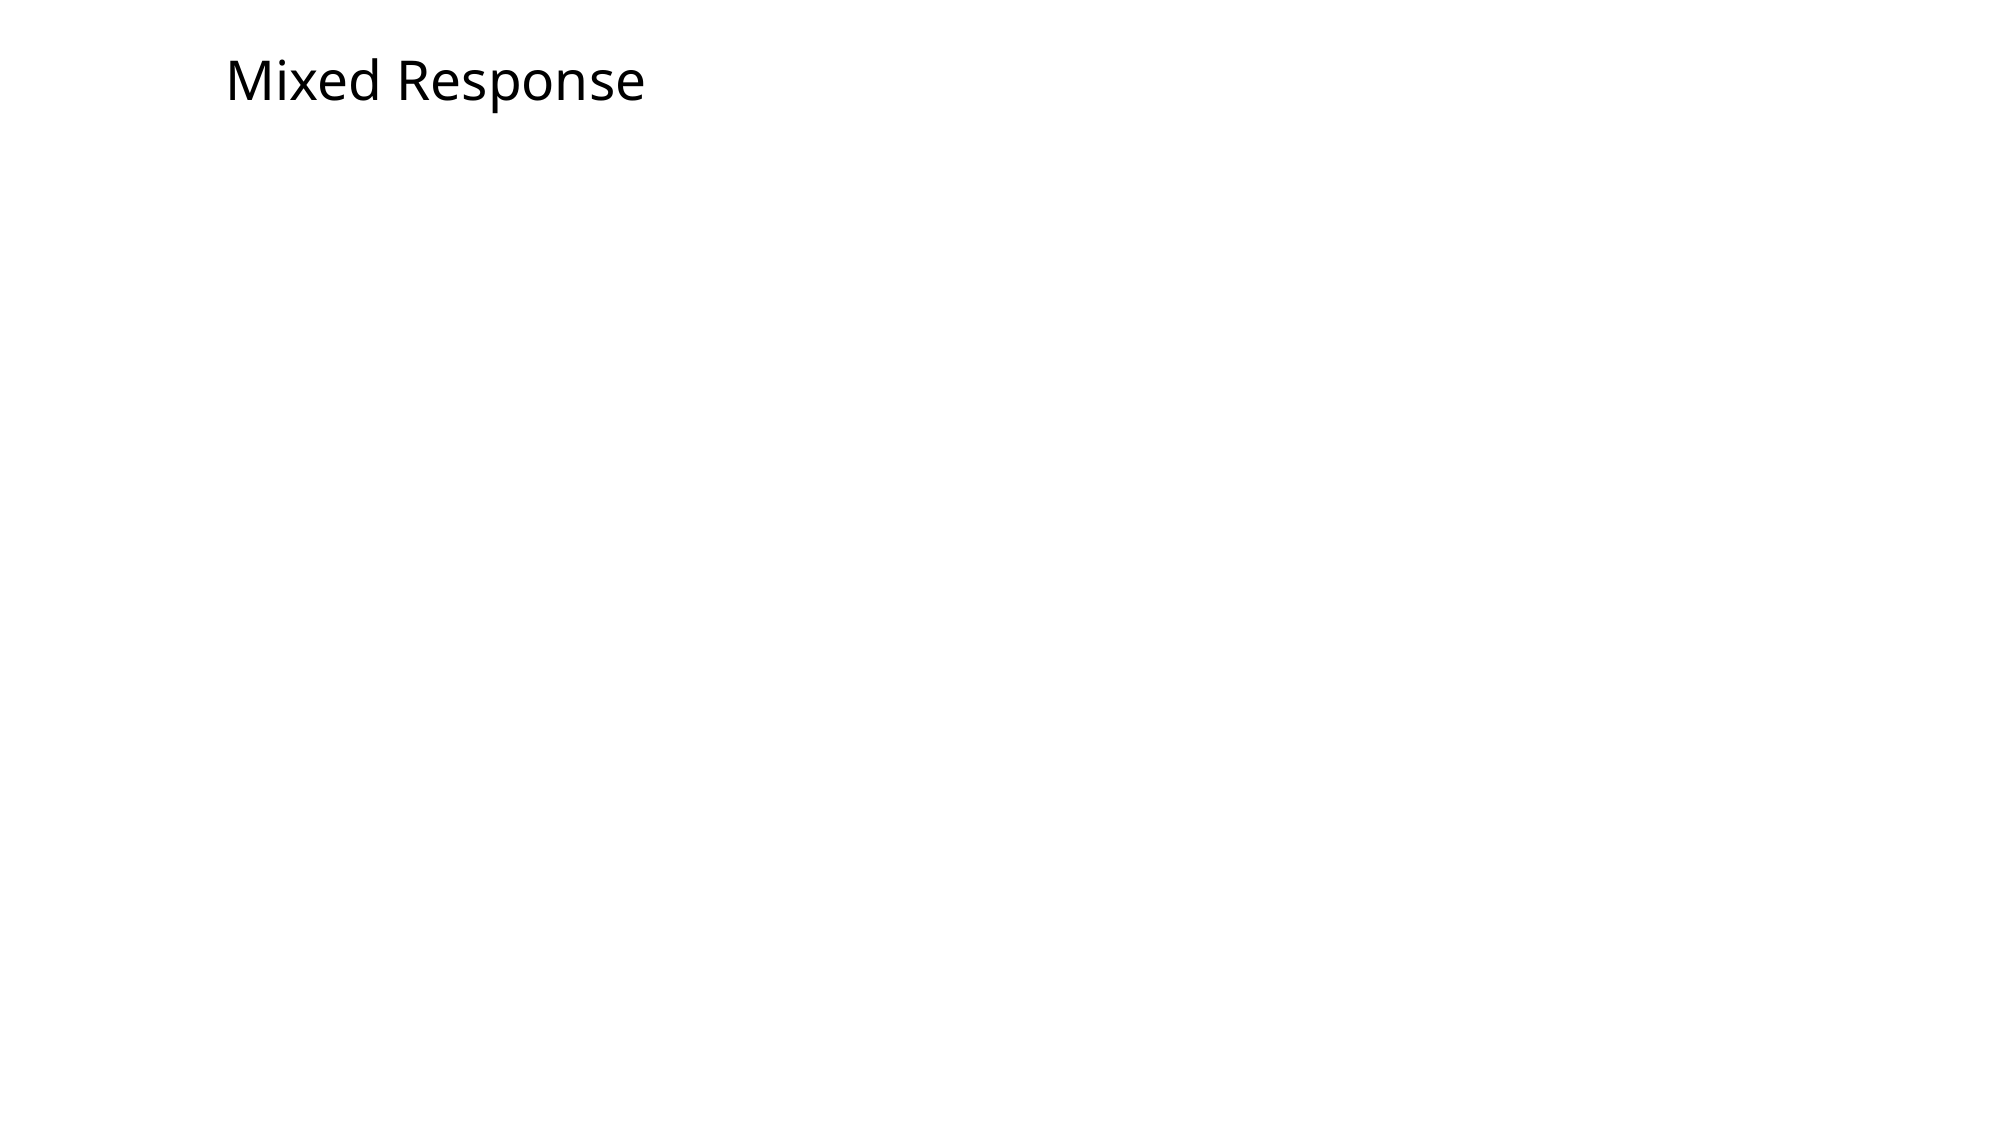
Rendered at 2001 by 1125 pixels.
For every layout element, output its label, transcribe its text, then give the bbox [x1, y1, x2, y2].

title Mixed Response [210, 45, 1900, 121]
